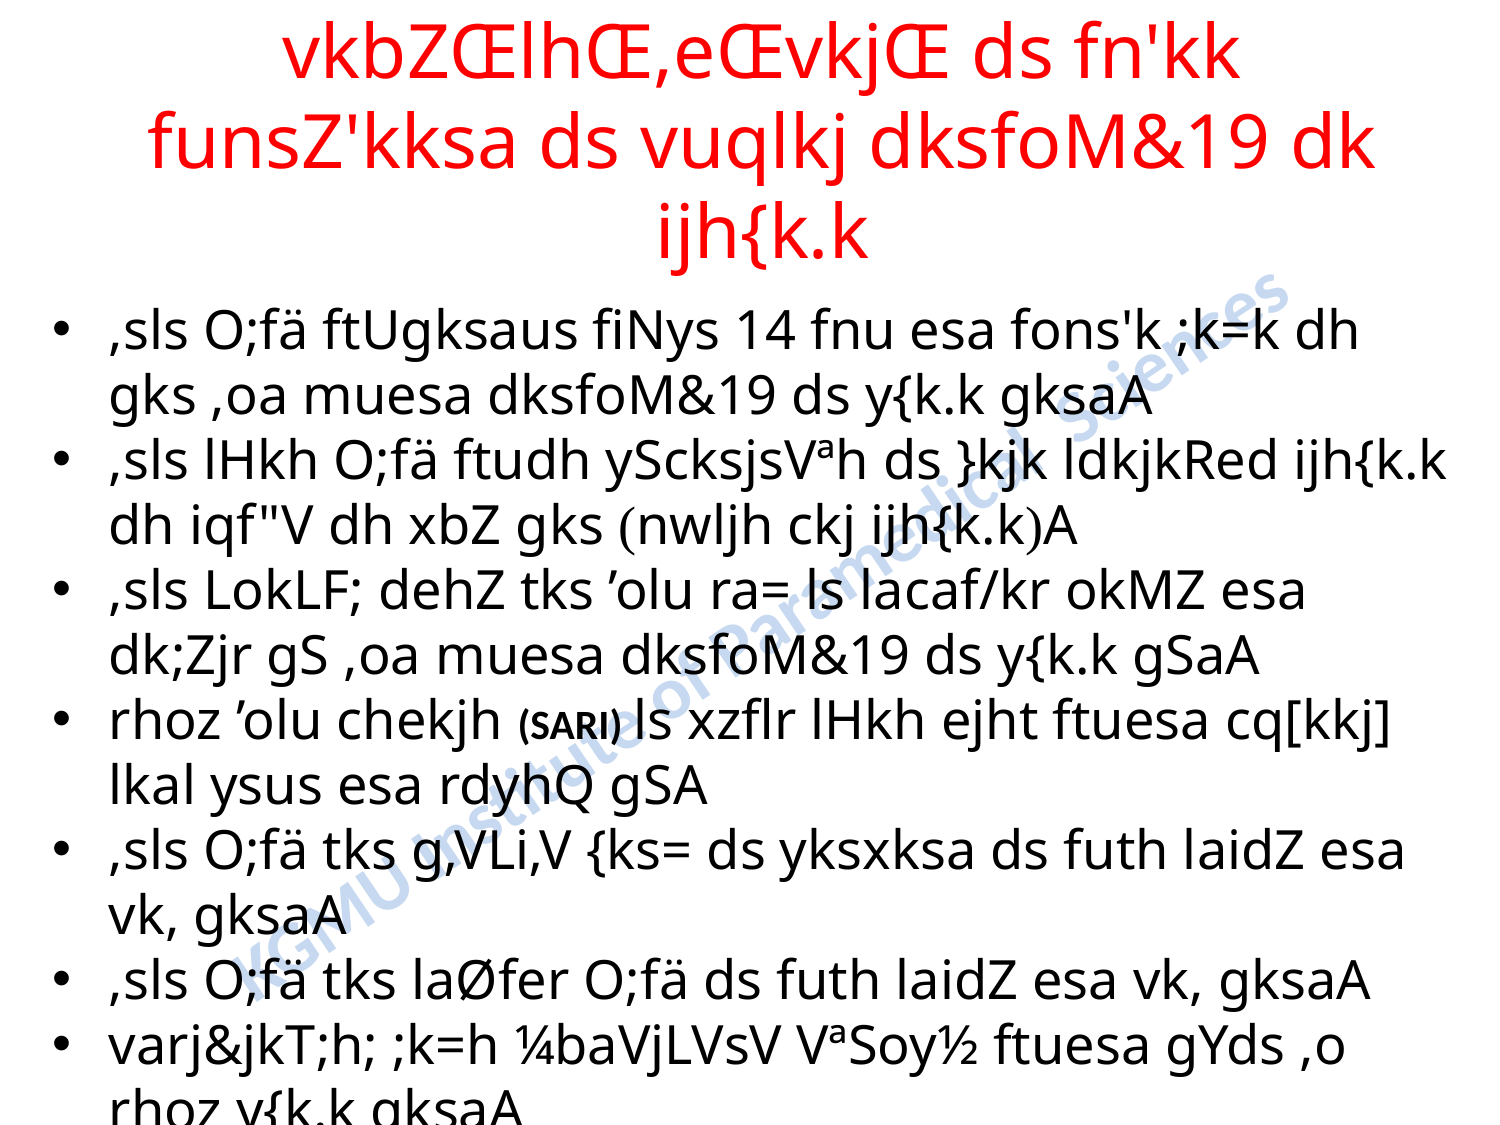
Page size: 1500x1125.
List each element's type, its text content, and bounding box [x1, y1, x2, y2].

list ,sls O;fä ftUgksaus fiNys 14 fnu esa fons'k ;k=k dh gks ,oa muesa dksfoM&19 ds y{k.k gksaA ,sls lHkh O;fä ftudh yScksjsVªh ds }kjk ldkjkRed ijh{k.k dh iqf"V dh xbZ gks (nwljh ckj ijh{k.k)A ,sls LokLF; dehZ tks ’olu ra= ls lacaf/kr okMZ esa dk;Zjr gS ,oa muesa dksfoM&19 ds y{k.k gSaA rhoz ’olu chekjh (SARI) ls xzflr lHkh ejht ftuesa cq[kkj] lkal ysus esa rdyhQ gSA ,sls O;fä tks g‚VLi‚V {ks= ds yksxksa ds futh laidZ esa vk, gksaA ,sls O;fä tks laØfer O;fä ds futh laidZ esa vk, gksaA varj&jkT;h; ;k=h ¼baVjLVsV VªSoy½ ftuesa gYds ,o rhoz y{k.k gksaA [37, 288, 1475, 1025]
title vkbZŒlhŒ,eŒvkjŒ ds fn'kk funsZ'kksa ds vuqlkj dksfoM&19 dk ijh{k.k [103, 12, 1422, 264]
